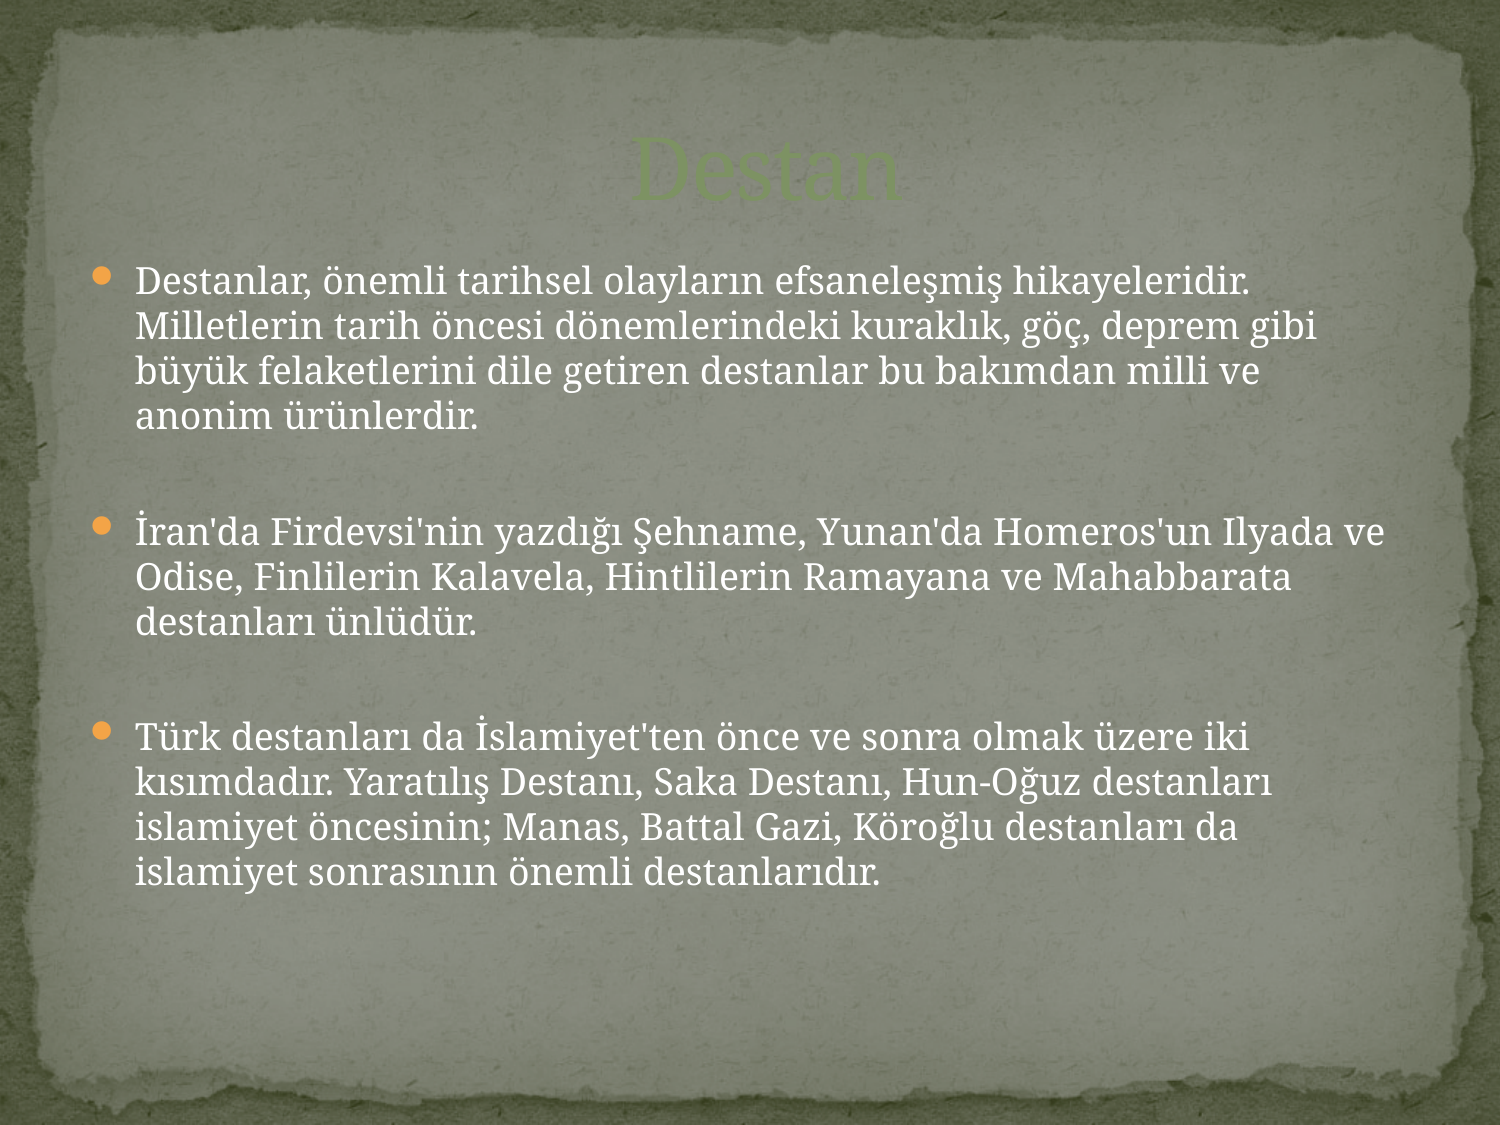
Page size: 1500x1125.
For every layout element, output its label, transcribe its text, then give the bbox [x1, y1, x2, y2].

title Destan [74, 24, 1425, 225]
list Destanlar, önemli tarihsel olayların efsaneleşmiş hikayeleridir. Milletlerin tarih öncesi dönemlerindeki kuraklık, göç, deprem gibi büyük felaketlerini dile getiren destanlar bu bakımdan milli ve anonim ürünlerdir. İran'da Firdevsi'nin yazdığı Şehname, Yunan'da Homeros'un Ilyada ve Odise, Finlilerin Kalavela, Hintlilerin Ramayana ve Mahabbarata destanları ünlüdür. Türk destanları da İslamiyet'ten önce ve sonra olmak üzere iki kısımdadır. Yaratılış Destanı, Saka Destanı, Hun-Oğuz destanları islamiyet öncesinin; Manas, Battal Gazi, Köroğlu destanları da islamiyet sonrasının önemli destanlarıdır. [75, 249, 1425, 1000]
